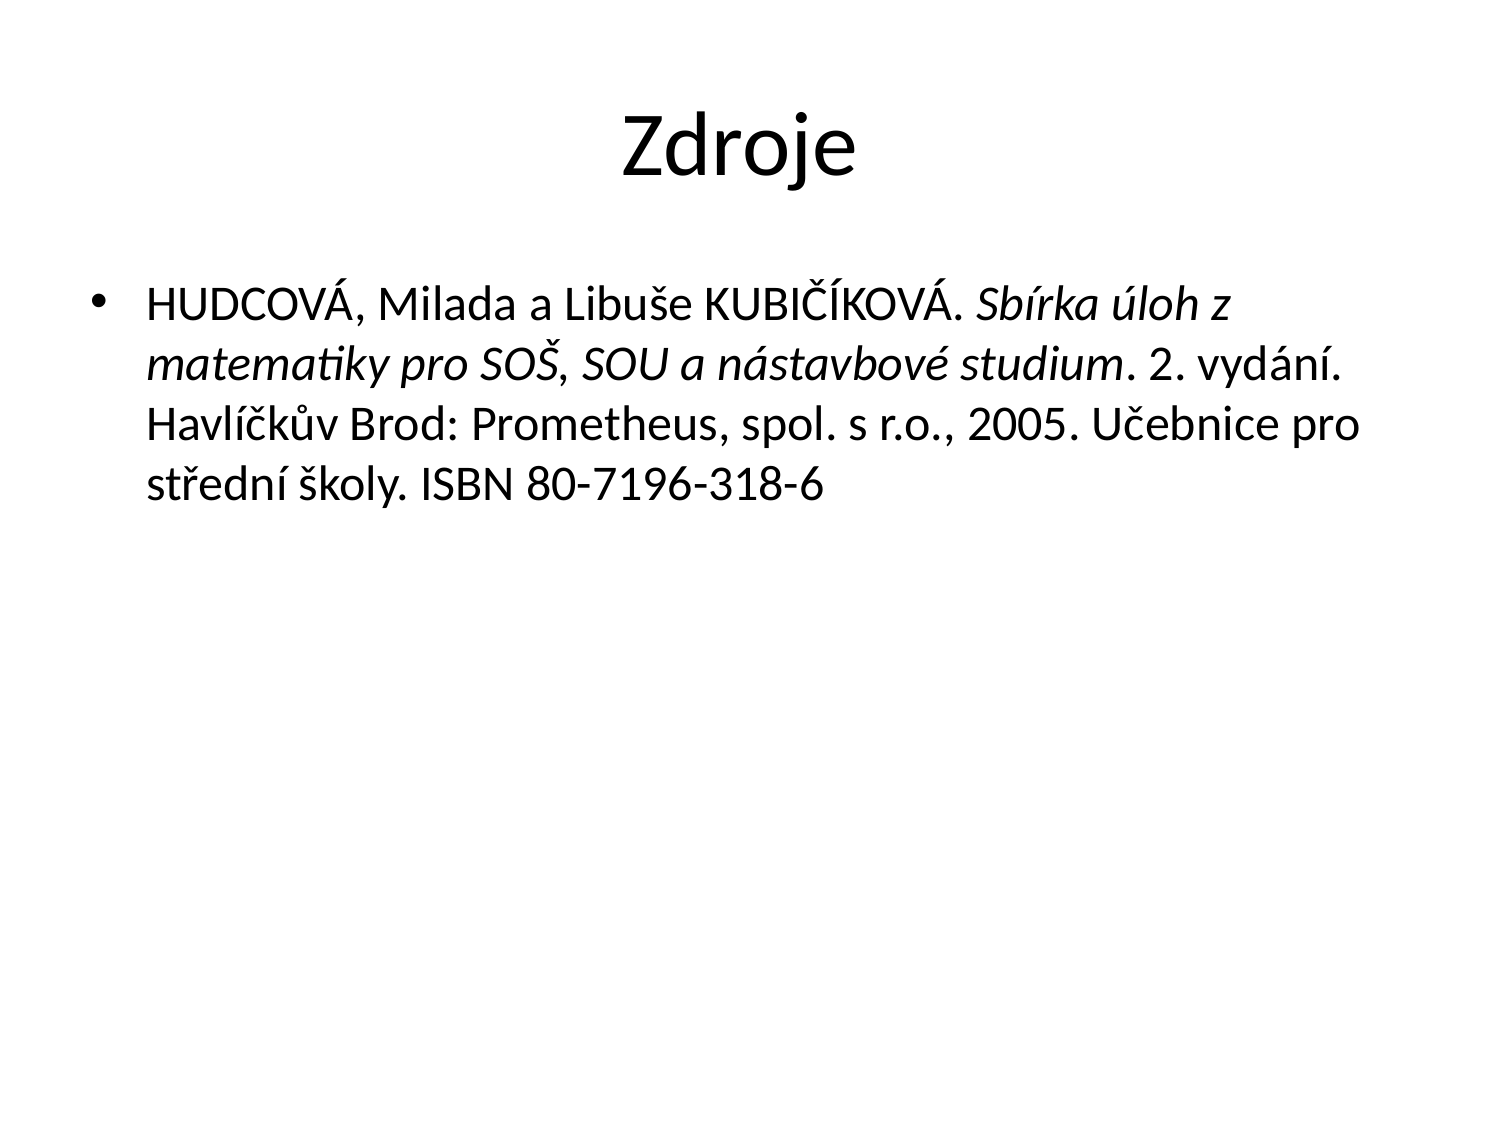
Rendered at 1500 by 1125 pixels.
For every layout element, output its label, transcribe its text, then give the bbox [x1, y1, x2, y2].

list HUDCOVÁ, Milada a Libuše KUBIČÍKOVÁ. Sbírka úloh z matematiky pro SOŠ, SOU a nástavbové studium. 2. vydání. Havlíčkův Brod: Prometheus, spol. s r.o., 2005. Učebnice pro střední školy. ISBN 80-7196-318-6 [75, 262, 1425, 1005]
title Zdroje [75, 45, 1425, 233]
